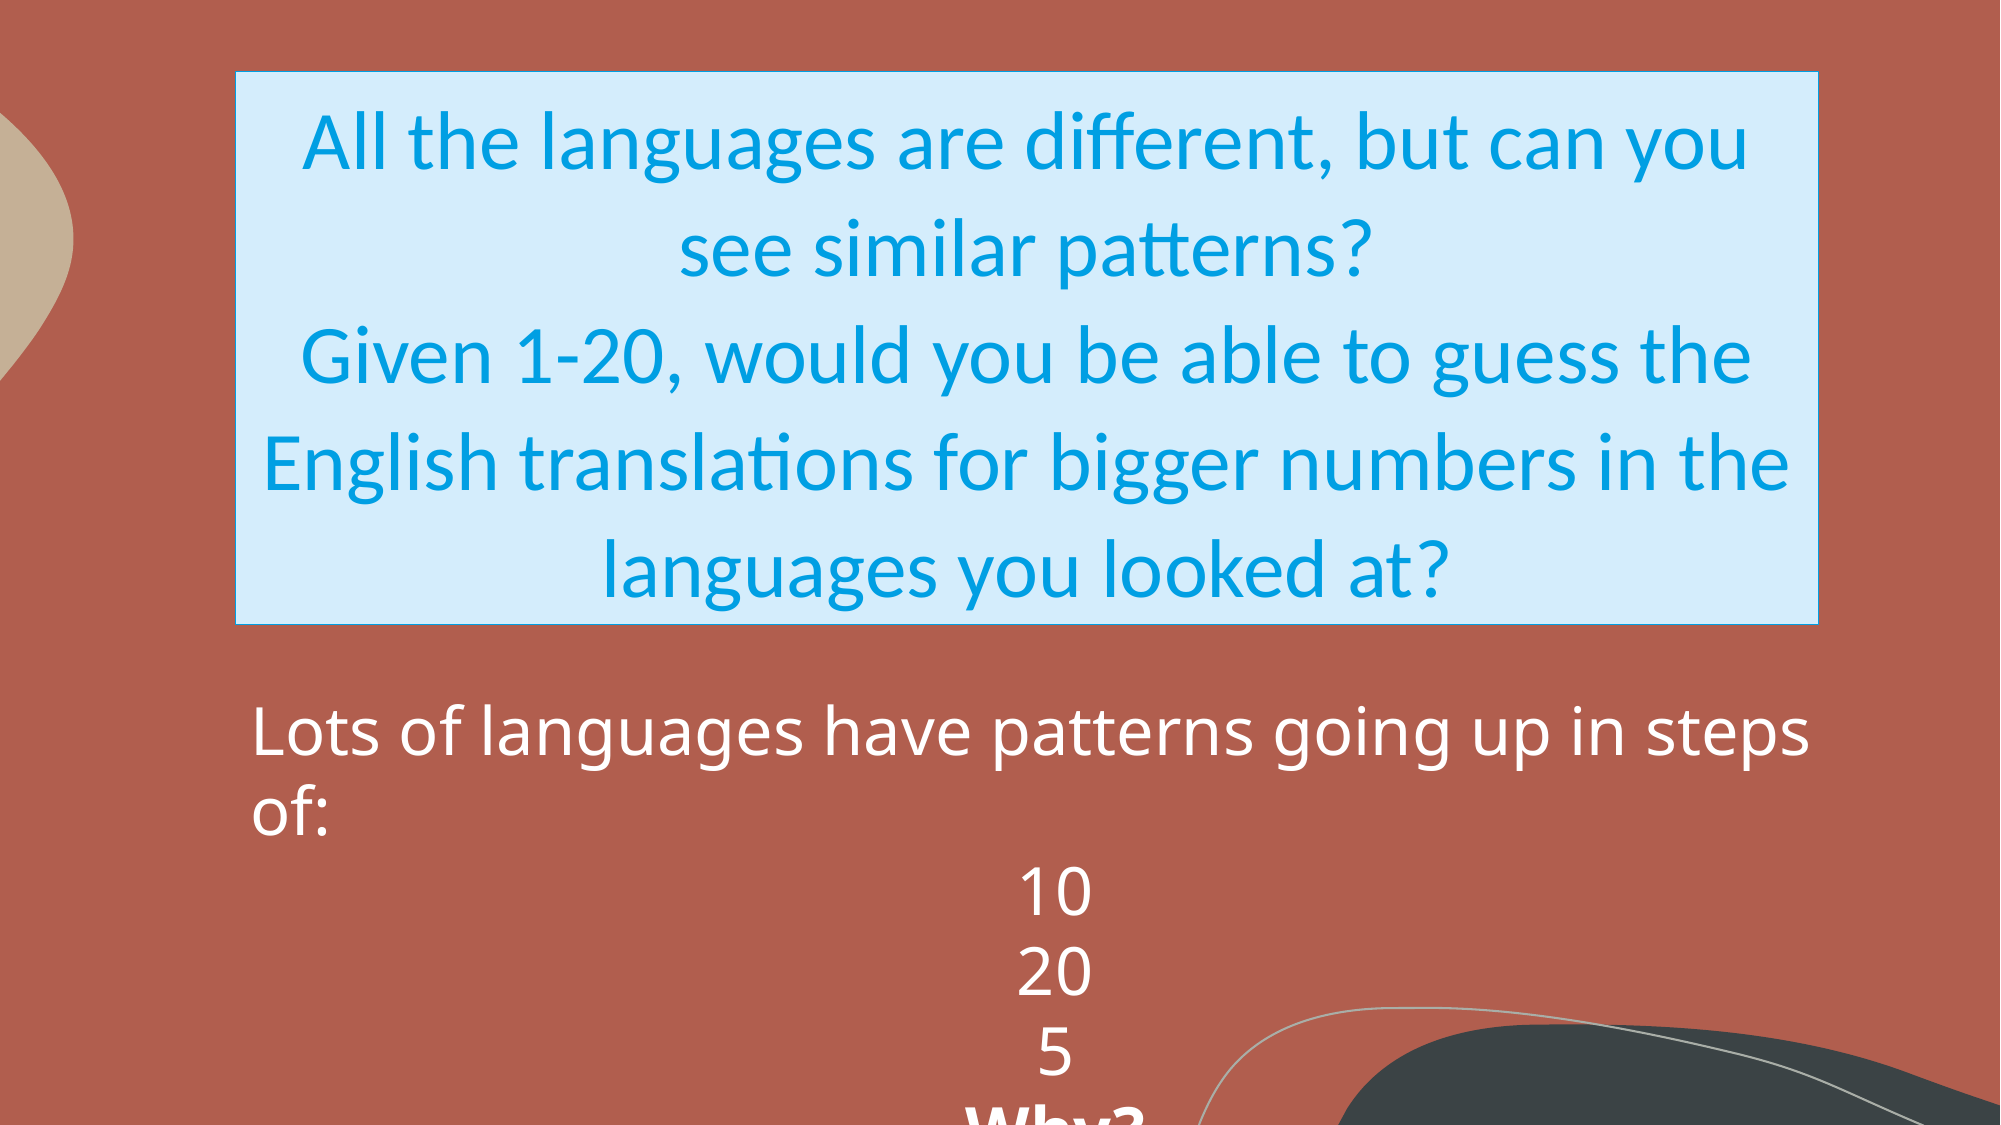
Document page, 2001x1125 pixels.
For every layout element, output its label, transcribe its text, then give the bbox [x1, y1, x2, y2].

text_box All the languages are different, but can you see similar patterns? Given 1-20, would you be able to guess the English translations for bigger numbers in the languages you looked at? [235, 71, 1819, 625]
text_box Lots of languages have patterns going up in steps of: 10 20 5 Why? [235, 681, 1875, 1125]
